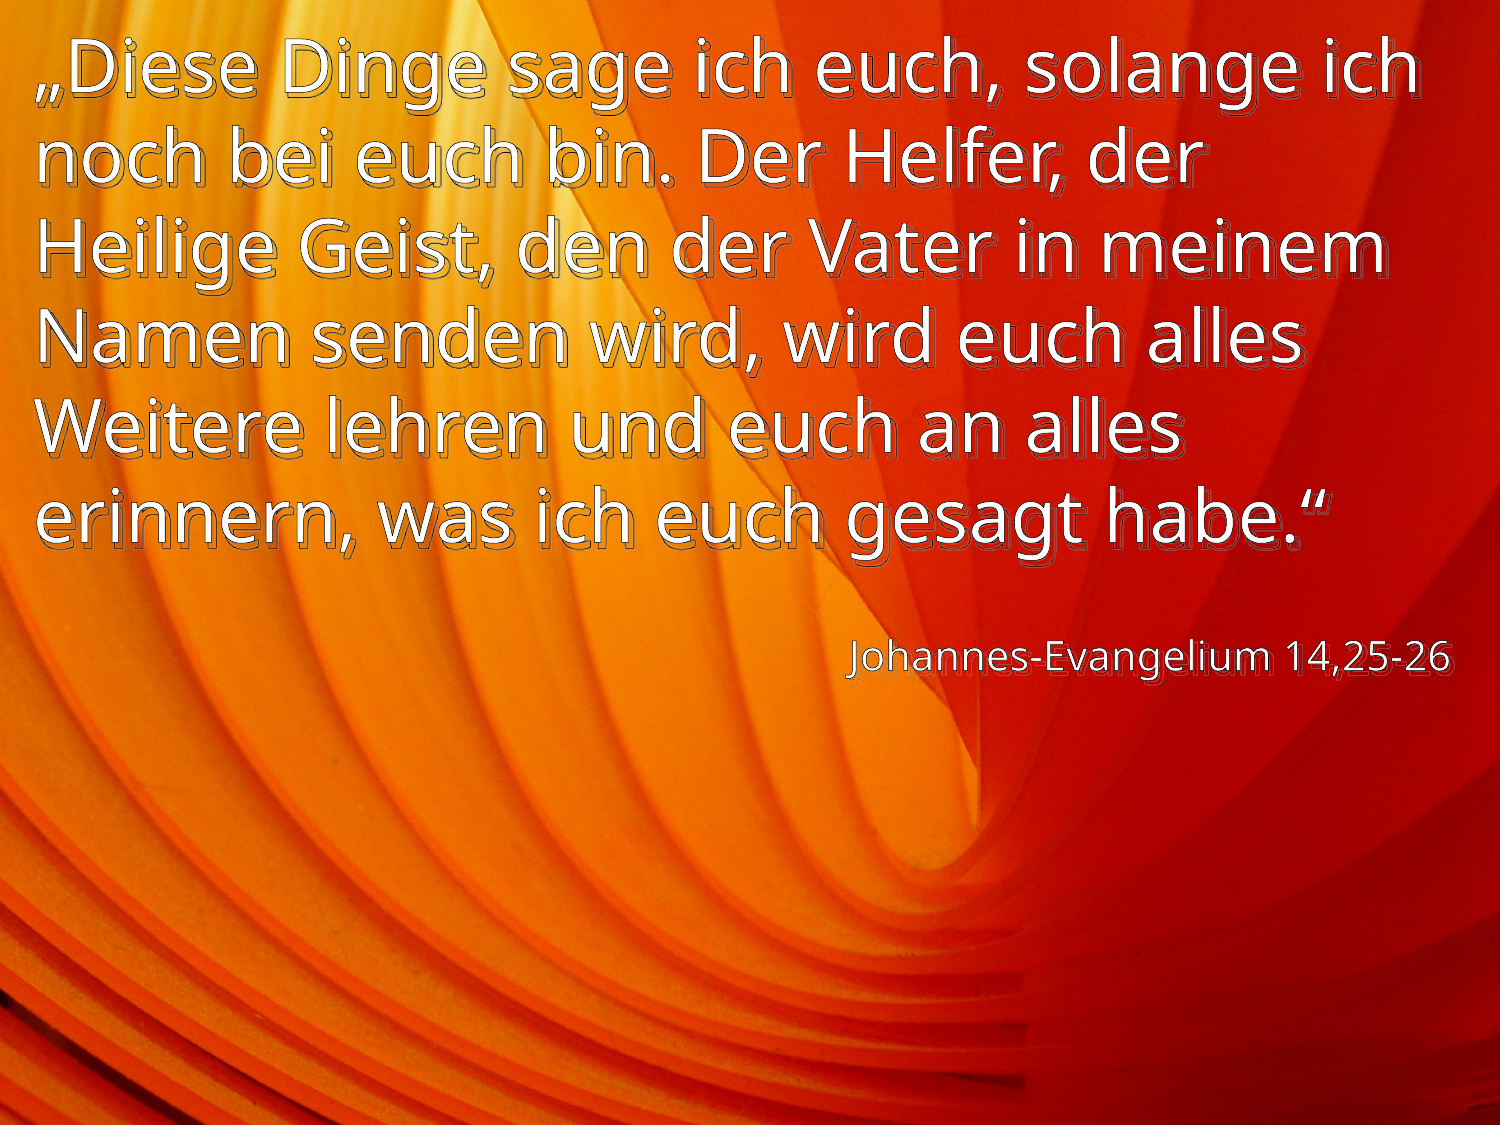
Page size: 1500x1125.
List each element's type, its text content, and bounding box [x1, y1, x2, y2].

text_box Johannes-Evangelium 14,25-26 [419, 621, 1467, 687]
title „Diese Dinge sage ich euch, solange ich noch bei euch bin. Der Helfer, der Heilige Geist, den der Vater in meinem Namen senden wird, wird euch alles Weitere lehren und euch an alles erinnern, was ich euch gesagt habe.“ [17, 9, 1483, 566]
picture [0, 0, 1500, 1125]
